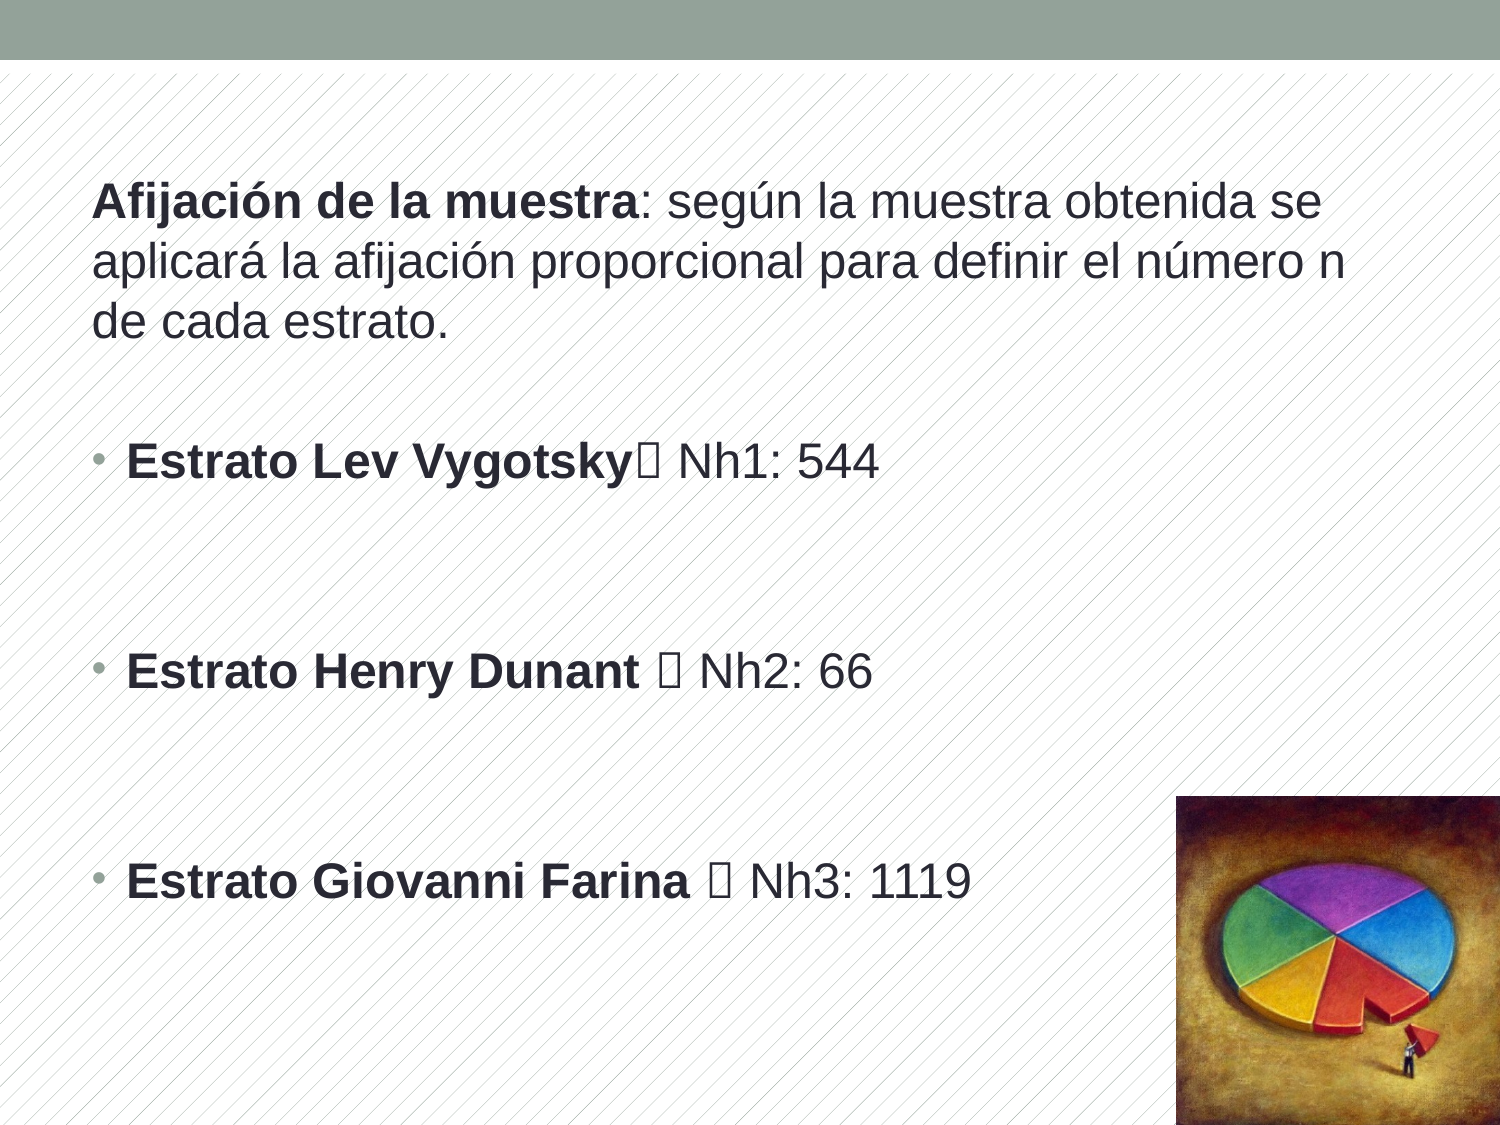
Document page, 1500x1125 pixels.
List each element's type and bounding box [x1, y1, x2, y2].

picture [1176, 796, 1500, 1125]
